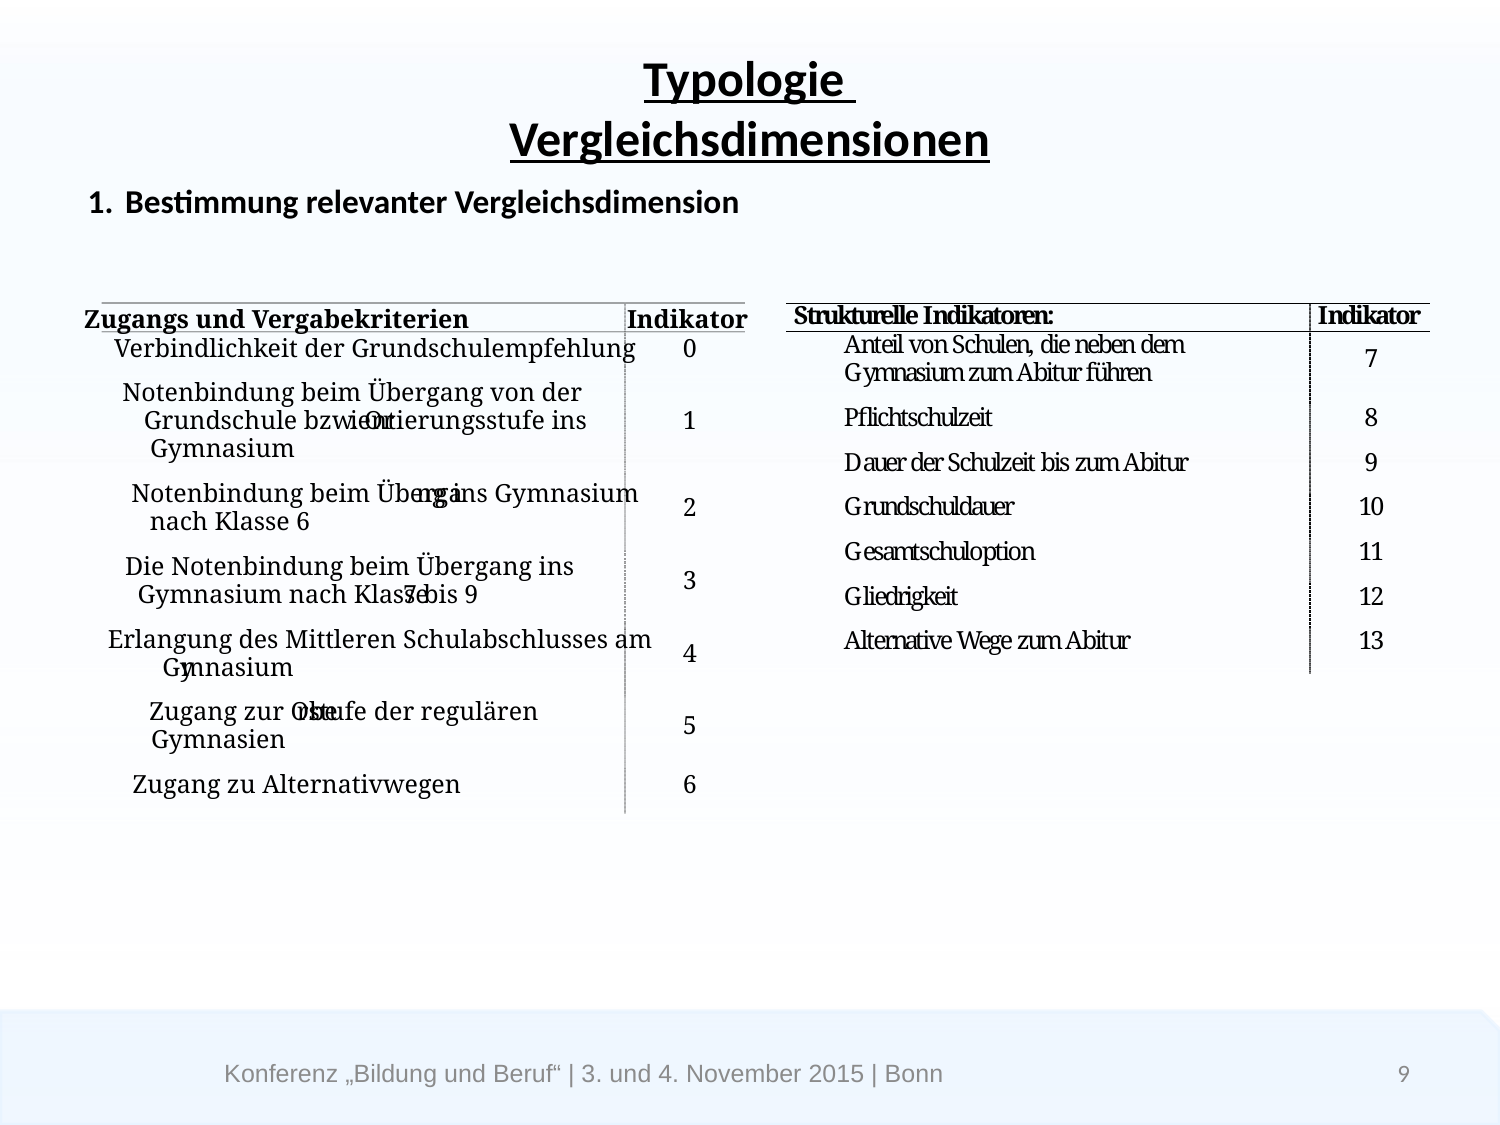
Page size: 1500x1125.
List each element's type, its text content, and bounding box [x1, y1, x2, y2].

picture [0, 0, 1500, 1026]
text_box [100, 302, 751, 849]
footer Konferenz „Bildung und Beruf“ | 3. und 4. November 2015 | Bonn [76, 1042, 1093, 1103]
title Typologie Vergleichsdimensionen [64, 42, 1436, 231]
text_box Bestimmung relevanter Vergleichsdimension [72, 172, 1479, 258]
slide_number 9 [1093, 1042, 1425, 1103]
